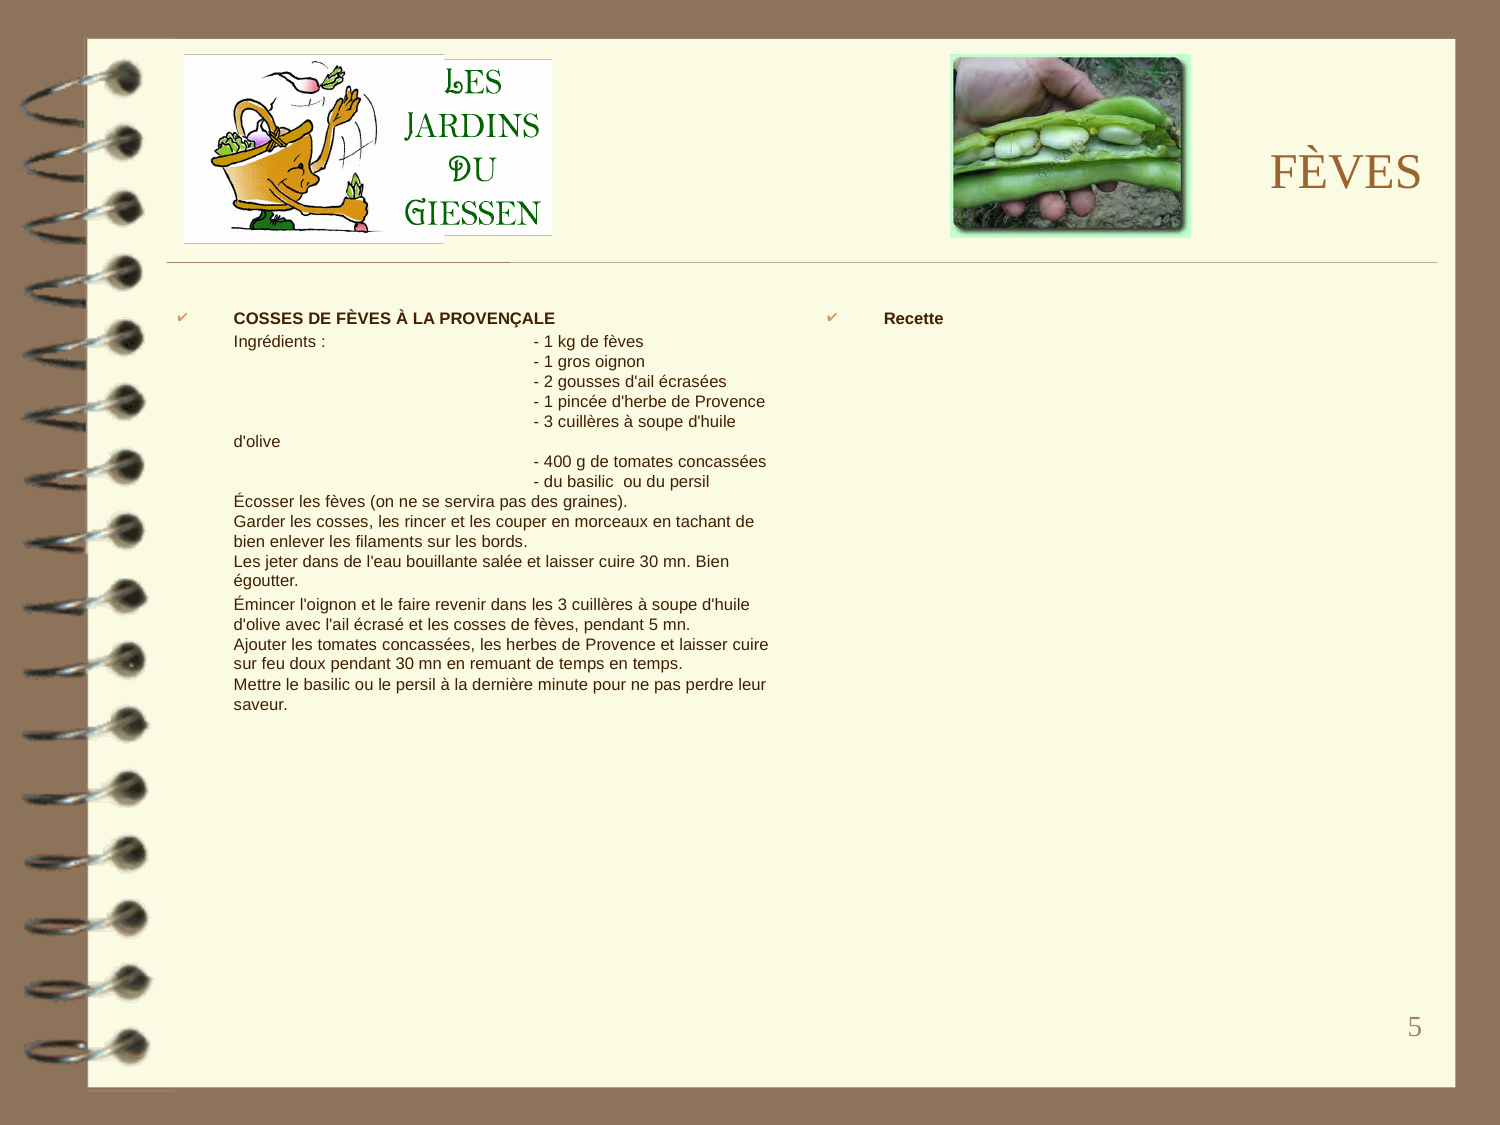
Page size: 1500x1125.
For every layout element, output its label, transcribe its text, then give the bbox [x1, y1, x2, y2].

list COSSES DE FÈVES À LA PROVENÇALE Ingrédients : - 1 kg de fèves - 1 gros oignon - 2 gousses d'ail écrasées - 1 pincée d'herbe de Provence - 3 cuillères à soupe d'huile d'olive - 400 g de tomates concassées - du basilic ou du persil Écosser les fèves (on ne se servira pas des graines). Garder les cosses, les rincer et les couper en morceaux en tachant de bien enlever les filaments sur les bords. Les jeter dans de l'eau bouillante salée et laisser cuire 30 mn. Bien égoutter. Émincer l'oignon et le faire revenir dans les 3 cuillères à soupe d'huile d'olive avec l'ail écrasé et les cosses de fèves, pendant 5 mn. Ajouter les tomates concassées, les herbes de Provence et laisser cuire sur feu doux pendant 30 mn en remuant de temps en temps. Mettre le basilic ou le persil à la dernière minute pour ne pas perdre leur saveur. [162, 299, 788, 976]
list Recette [812, 299, 1438, 976]
picture [182, 54, 552, 244]
title FÈVES [162, 74, 1438, 263]
picture [0, 0, 175, 1125]
slide_number 5 [1124, 999, 1438, 1076]
picture [950, 54, 1192, 238]
